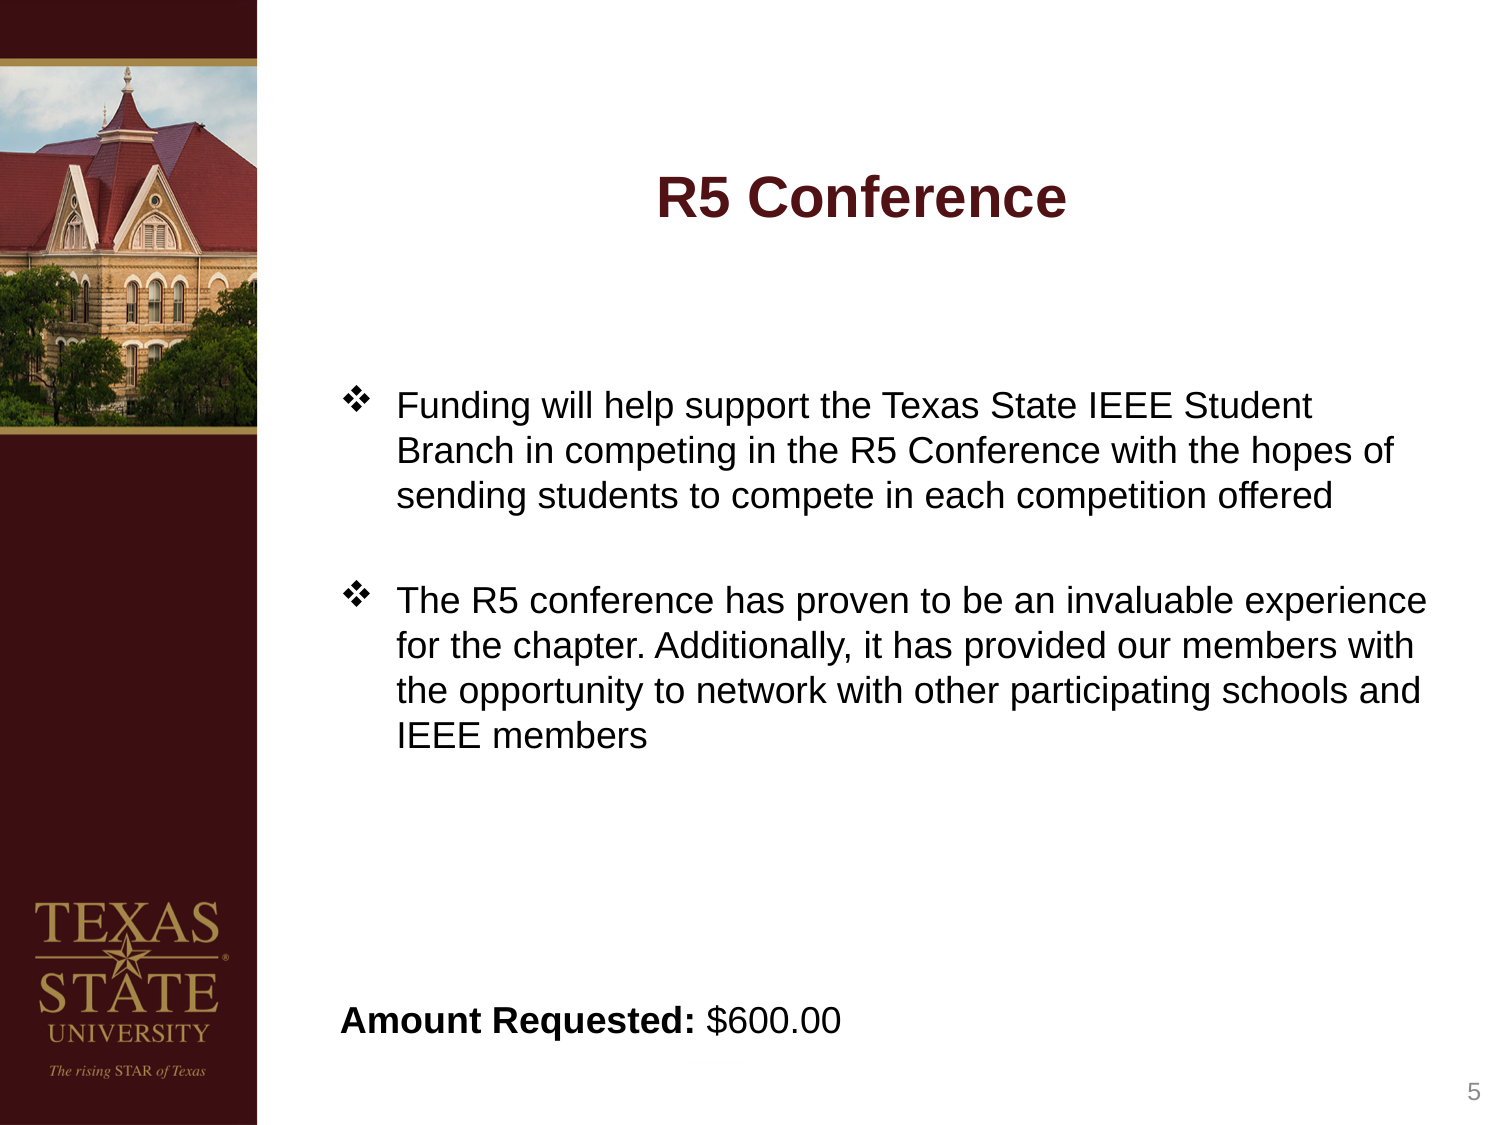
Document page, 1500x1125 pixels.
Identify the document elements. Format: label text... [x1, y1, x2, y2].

picture [0, 0, 1500, 1125]
slide_number 5 [1146, 1060, 1497, 1121]
list Funding will help support the Texas State IEEE Student Branch in competing in the R5 Conference with the hopes of sending students to compete in each competition offered The R5 conference has proven to be an invaluable experience for the chapter. Additionally, it has provided our members with the opportunity to network with other participating schools and IEEE members Amount Requested: $600.00 [324, 299, 1450, 1075]
title R5 Conference [300, 99, 1425, 288]
